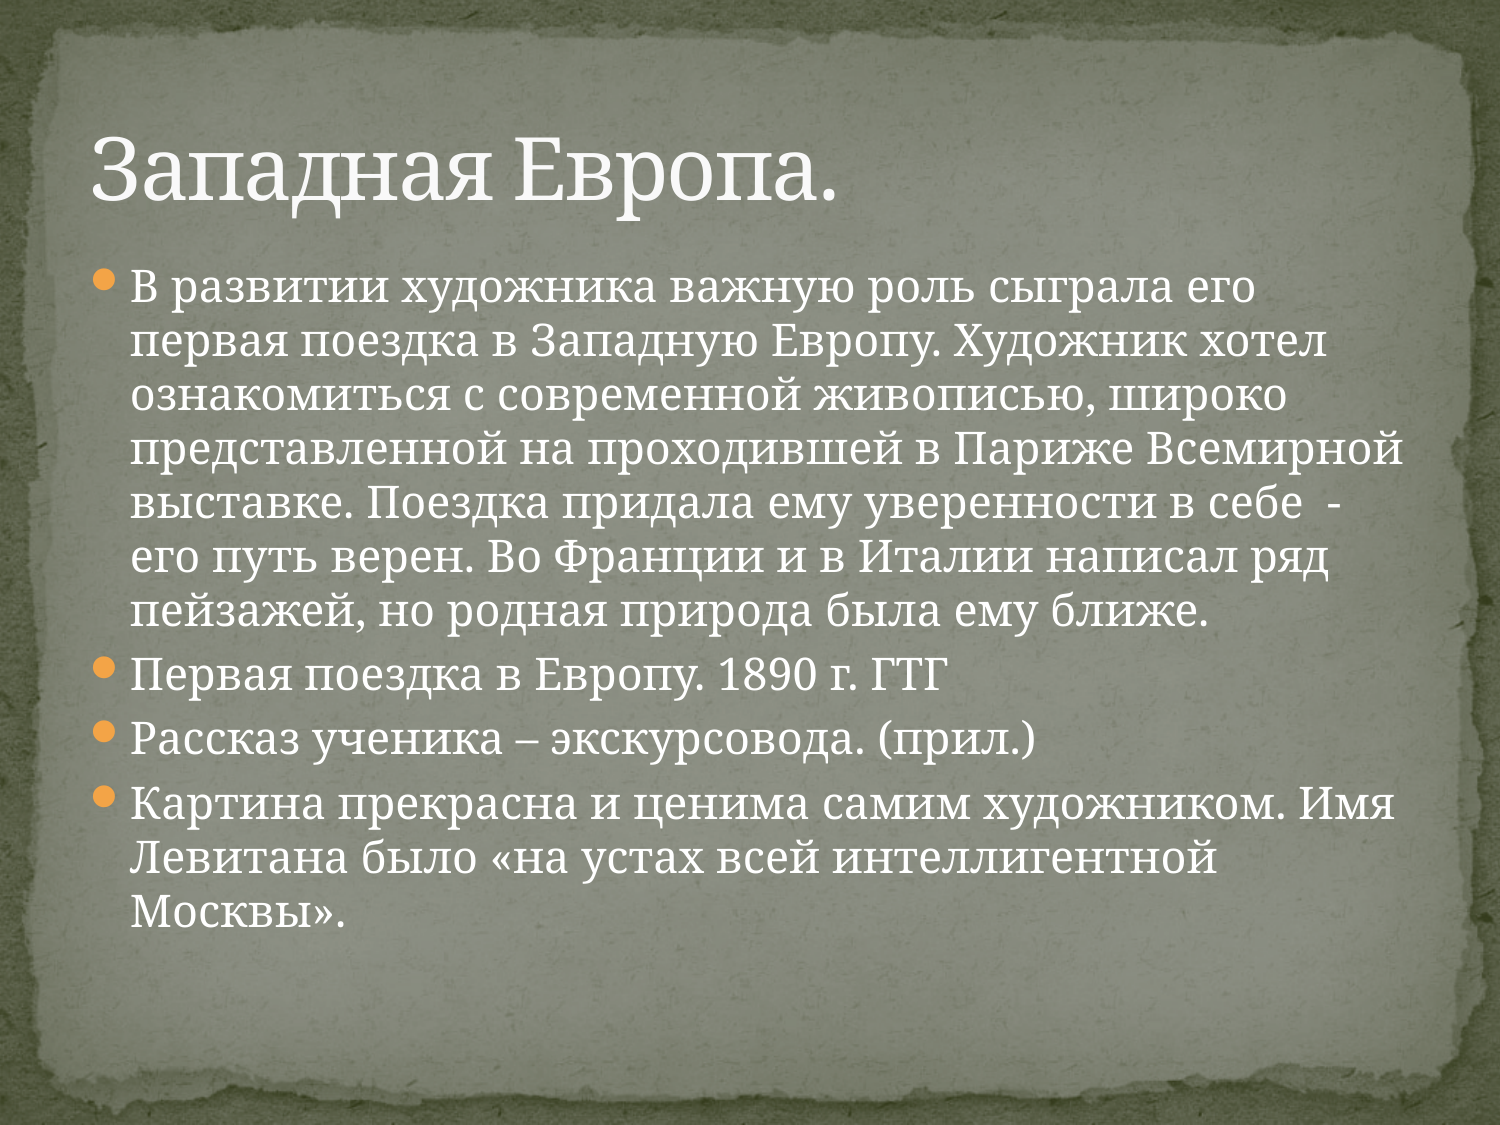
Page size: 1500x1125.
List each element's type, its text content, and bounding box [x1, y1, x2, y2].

list В развитии художника важную роль сыграла его первая поездка в Западную Европу. Художник хотел ознакомиться с современной живописью, широко представленной на проходившей в Париже Всемирной выставке. Поездка придала ему уверенности в себе - его путь верен. Во Франции и в Италии написал ряд пейзажей, но родная природа была ему ближе. Первая поездка в Европу. 1890 г. ГТГ Рассказ ученика – экскурсовода. (прил.) Картина прекрасна и ценима самим художником. Имя Левитана было «на устах всей интеллигентной Москвы». [75, 249, 1425, 1000]
title Западная Европа. [74, 24, 1425, 225]
